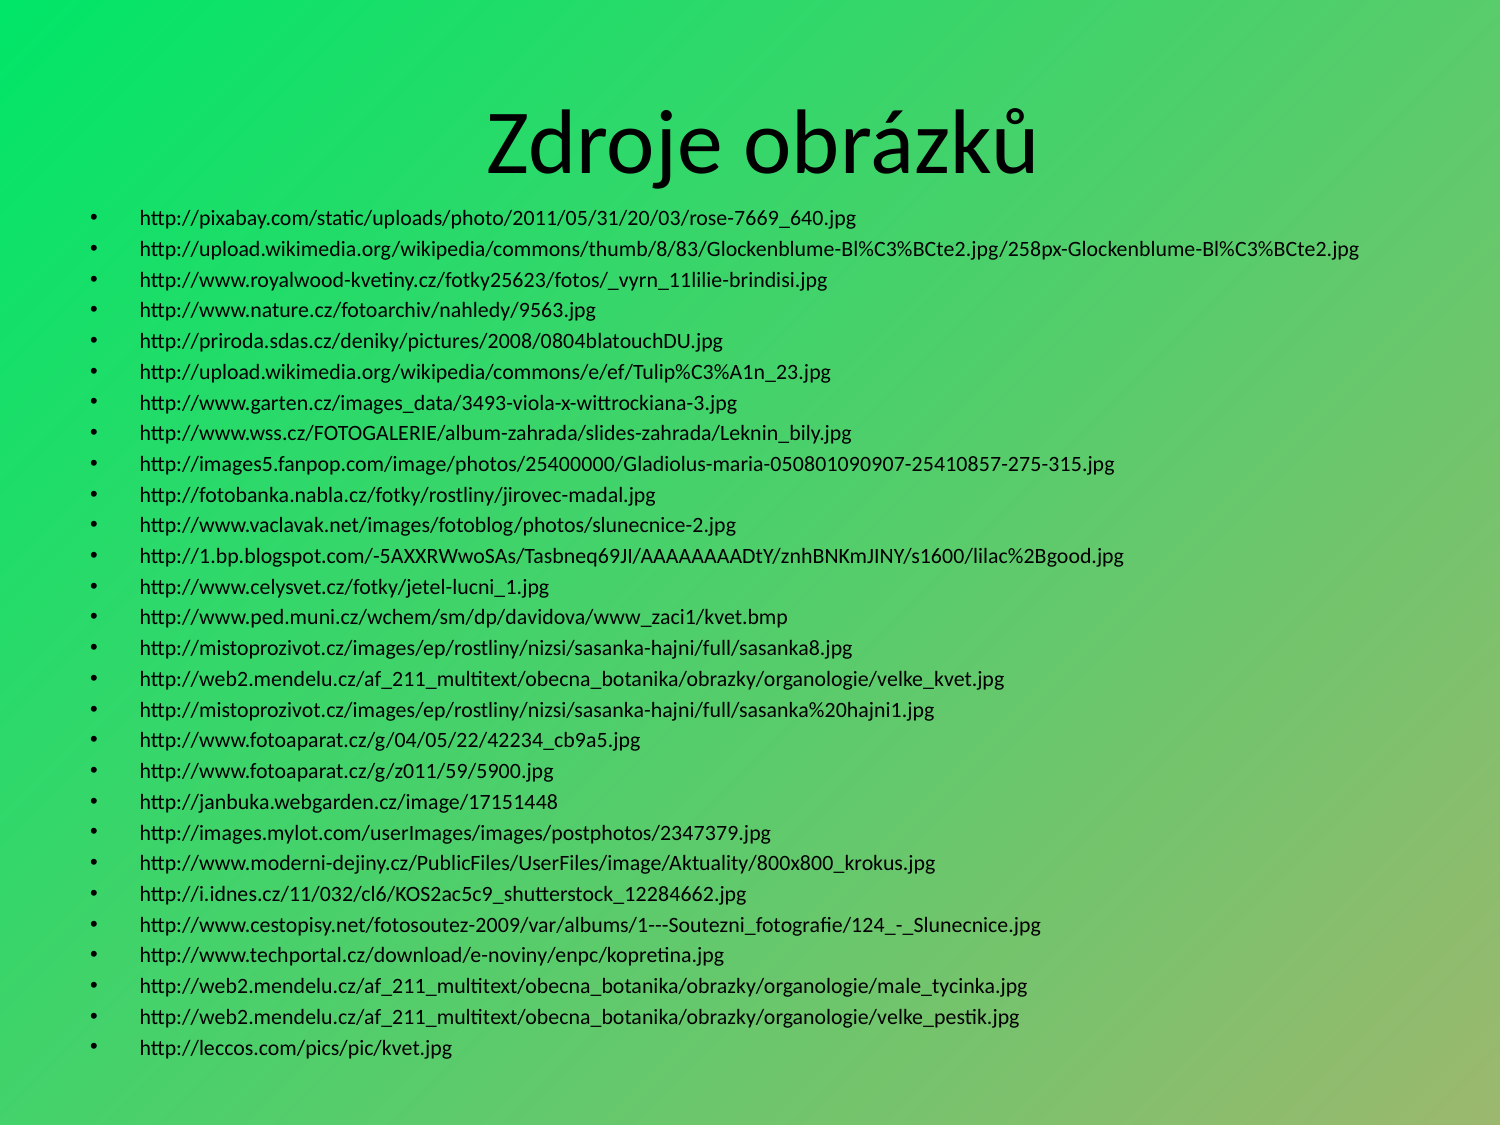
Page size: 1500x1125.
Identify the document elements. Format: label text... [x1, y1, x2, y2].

list http://pixabay.com/static/uploads/photo/2011/05/31/20/03/rose-7669_640.jpg http://upload.wikimedia.org/wikipedia/commons/thumb/8/83/Glockenblume-Bl%C3%BCte2.jpg/258px-Glockenblume-Bl%C3%BCte2.jpg http://www.royalwood-kvetiny.cz/fotky25623/fotos/_vyrn_11lilie-brindisi.jpg http://www.nature.cz/fotoarchiv/nahledy/9563.jpg http://priroda.sdas.cz/deniky/pictures/2008/0804blatouchDU.jpg http://upload.wikimedia.org/wikipedia/commons/e/ef/Tulip%C3%A1n_23.jpg http://www.garten.cz/images_data/3493-viola-x-wittrockiana-3.jpg http://www.wss.cz/FOTOGALERIE/album-zahrada/slides-zahrada/Leknin_bily.jpg http://images5.fanpop.com/image/photos/25400000/Gladiolus-maria-050801090907-25410857-275-315.jpg http://fotobanka.nabla.cz/fotky/rostliny/jirovec-madal.jpg http://www.vaclavak.net/images/fotoblog/photos/slunecnice-2.jpg http://1.bp.blogspot.com/-5AXXRWwoSAs/Tasbneq69JI/AAAAAAAADtY/znhBNKmJINY/s1600/lilac%2Bgood.jpg http://www.celysvet.cz/fotky/jetel-lucni_1.jpg http://www.ped.muni.cz/wchem/sm/dp/davidova/www_zaci1/kvet.bmp http://mistoprozivot.cz/images/ep/rostliny/nizsi/sasanka-hajni/full/sasanka8.jpg http://web2.mendelu.cz/af_211_multitext/obecna_botanika/obrazky/organologie/velke_kvet.jpg http://mistoprozivot.cz/images/ep/rostliny/nizsi/sasanka-hajni/full/sasanka%20hajni1.jpg http://www.fotoaparat.cz/g/04/05/22/42234_cb9a5.jpg http://www.fotoaparat.cz/g/z011/59/5900.jpg http://janbuka.webgarden.cz/image/17151448 http://images.mylot.com/userImages/images/postphotos/2347379.jpg http://www.moderni-dejiny.cz/PublicFiles/UserFiles/image/Aktuality/800x800_krokus.jpg http://i.idnes.cz/11/032/cl6/KOS2ac5c9_shutterstock_12284662.jpg http://www.cestopisy.net/fotosoutez-2009/var/albums/1---Soutezni_fotografie/124_-_Slunecnice.jpg http://www.techportal.cz/download/e-noviny/enpc/kopretina.jpg http://web2.mendelu.cz/af_211_multitext/obecna_botanika/obrazky/organologie/male_tycinka.jpg http://web2.mendelu.cz/af_211_multitext/obecna_botanika/obrazky/organologie/velke_pestik.jpg http://leccos.com/pics/pic/kvet.jpg [75, 196, 1425, 1083]
title Zdroje obrázků [88, 42, 1439, 231]
